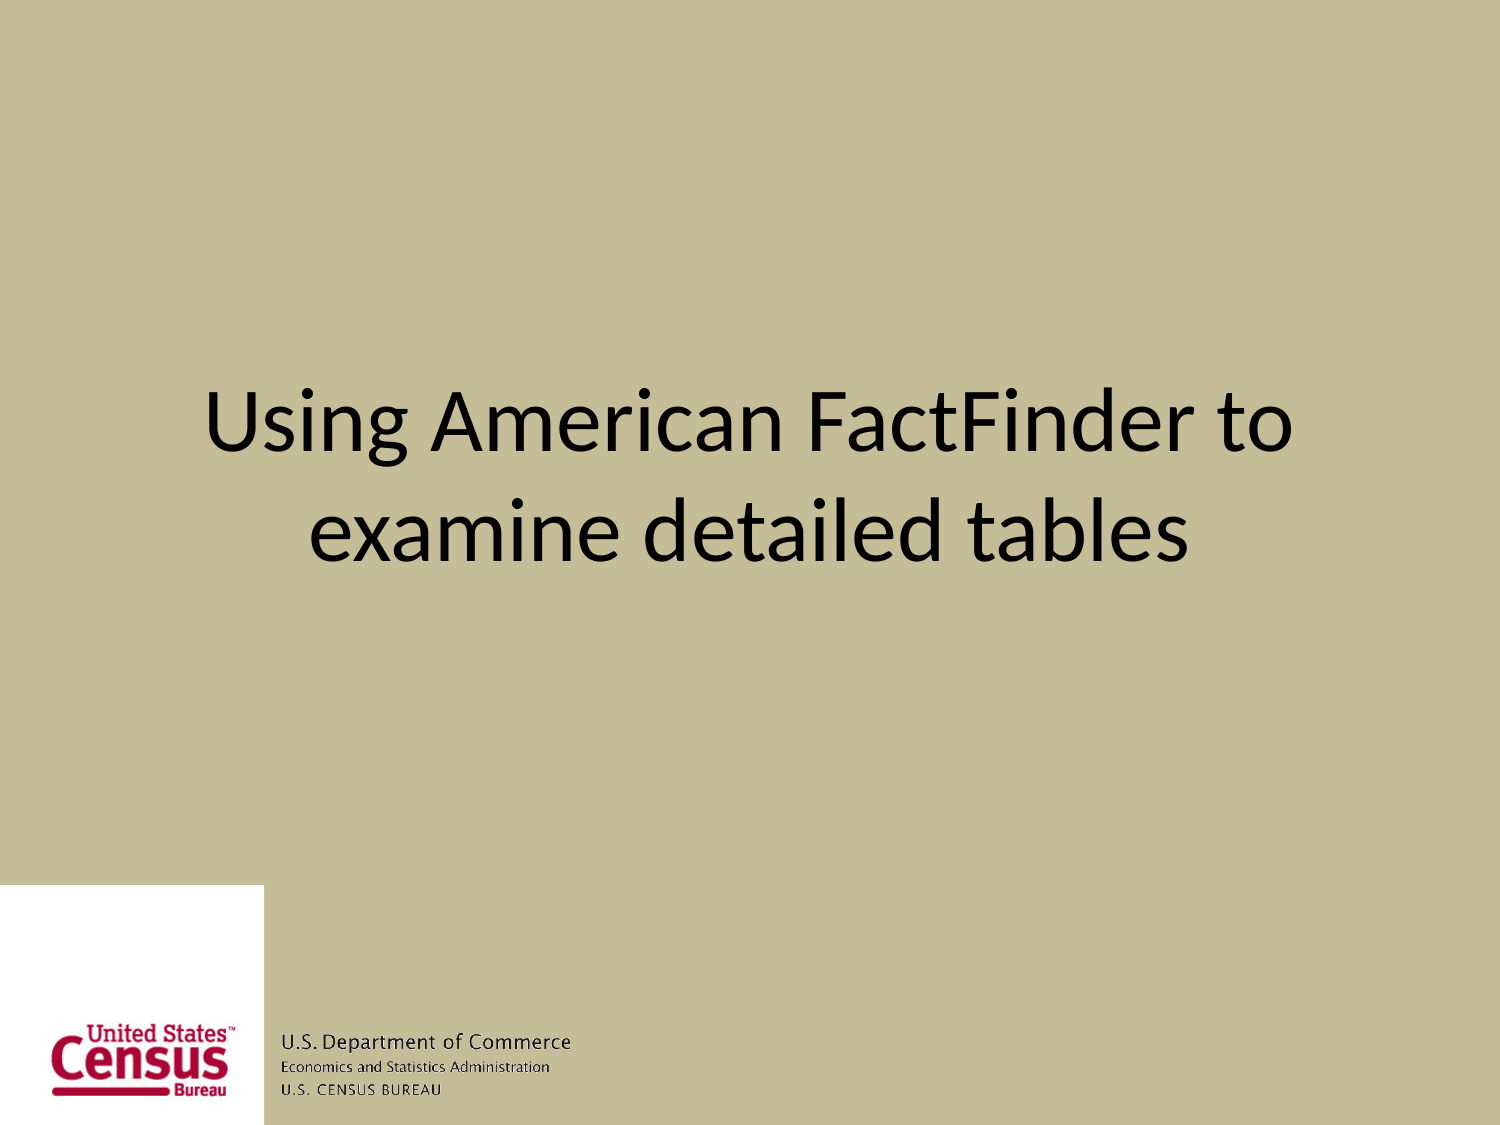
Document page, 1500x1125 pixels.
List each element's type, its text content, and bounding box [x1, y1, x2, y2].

picture [282, 1033, 570, 1095]
title Using American FactFinder to examine detailed tables [112, 349, 1388, 591]
picture [0, 885, 265, 1125]
